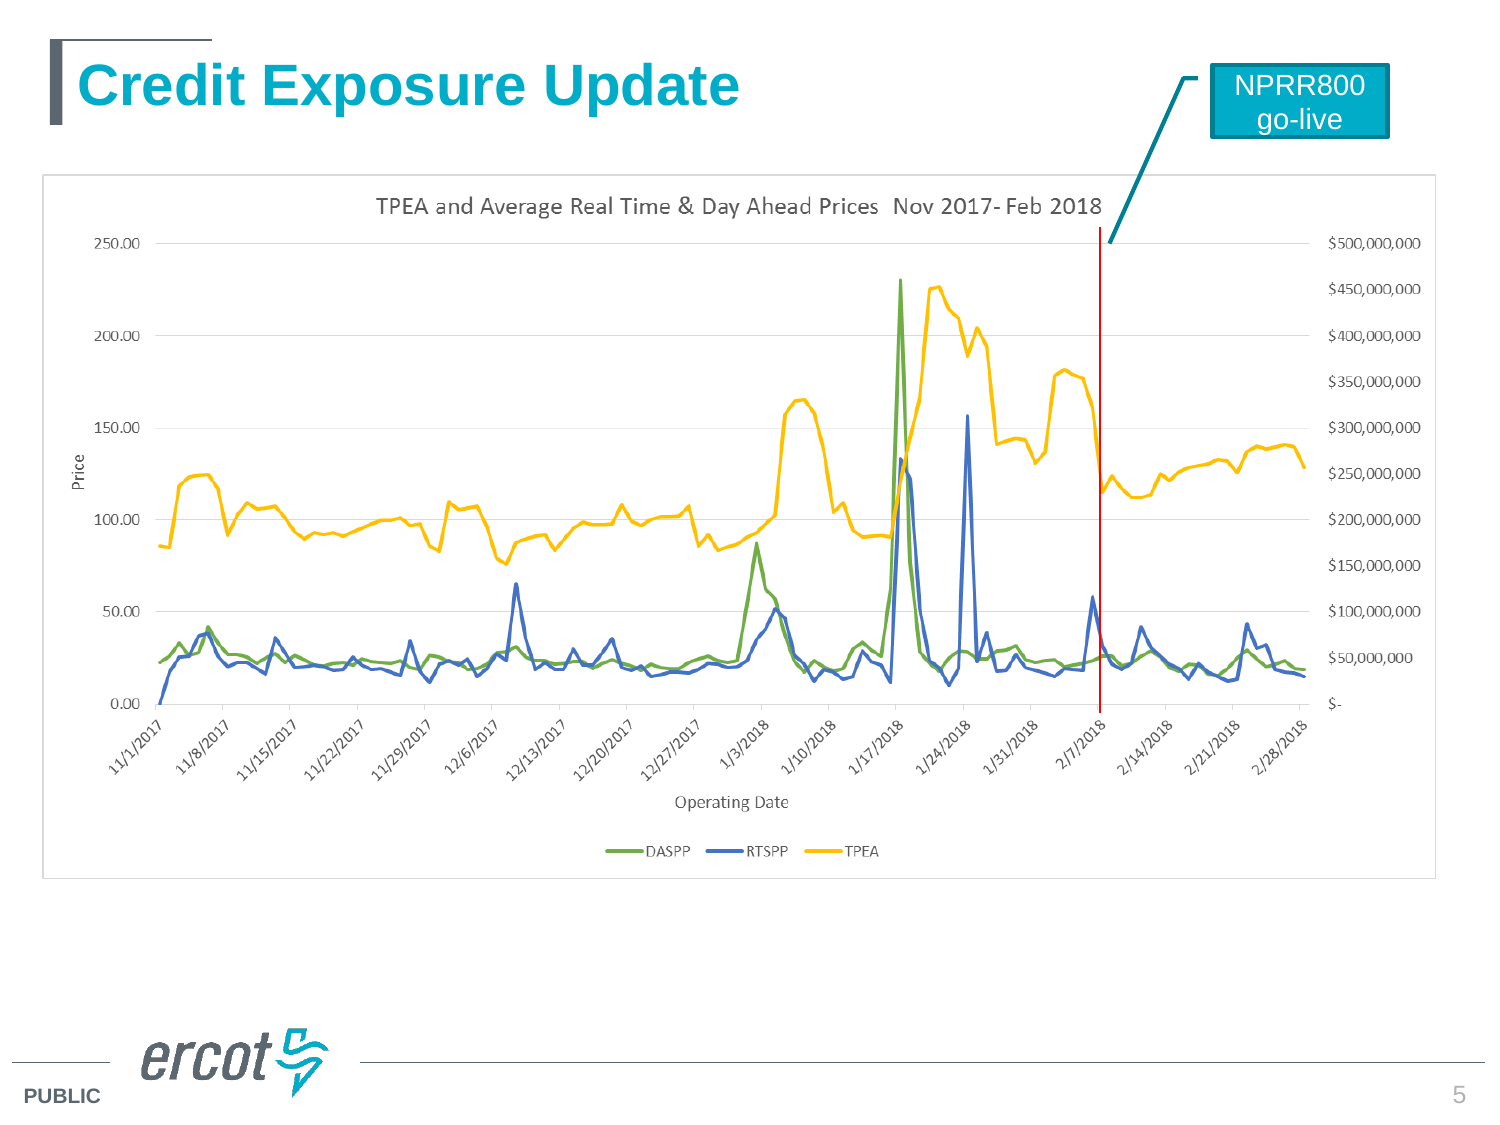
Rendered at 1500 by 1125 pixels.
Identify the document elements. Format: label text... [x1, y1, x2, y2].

text_box NPRR800 go-live [1210, 63, 1390, 139]
title Credit Exposure Update [62, 39, 1450, 228]
text_box NPRR800 go-live [1138, 76, 1198, 173]
slide_number 5 [1437, 1076, 1475, 1112]
picture [137, 1024, 332, 1100]
picture [42, 174, 1437, 880]
